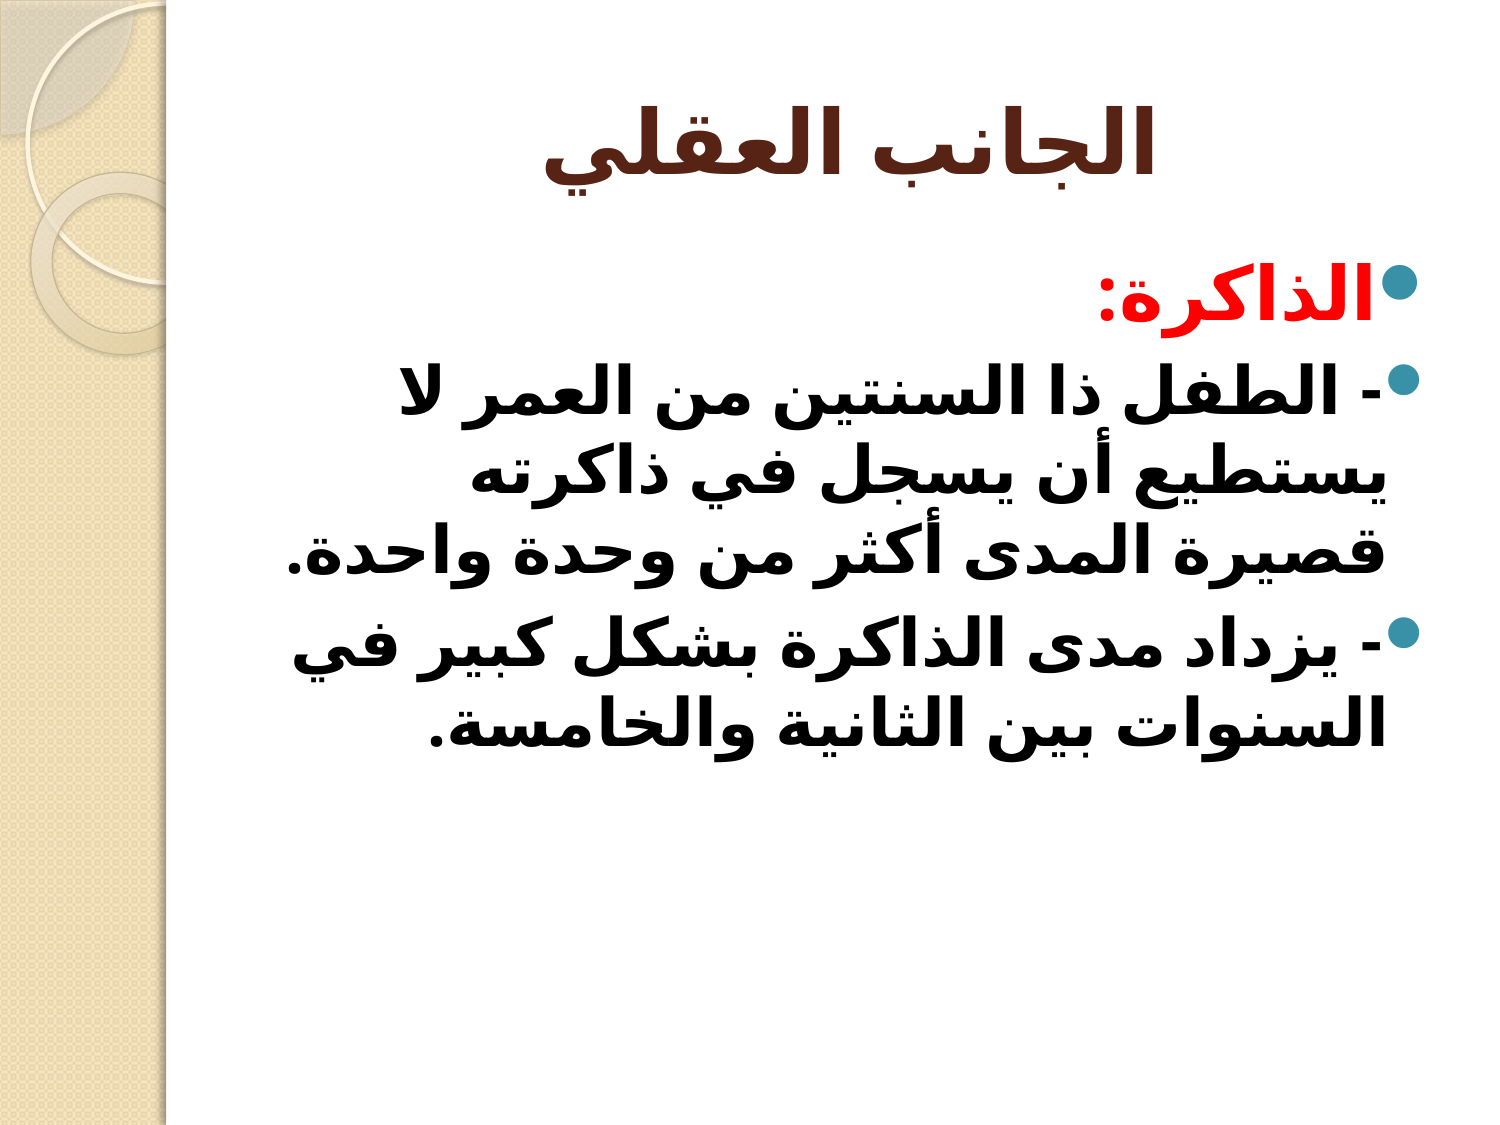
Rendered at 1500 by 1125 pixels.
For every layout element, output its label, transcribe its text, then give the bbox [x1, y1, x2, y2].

title الجانب العقلي [235, 45, 1466, 233]
list الذاكرة: - الطفل ذا السنتين من العمر لا يستطيع أن يسجل في ذاكرته قصيرة المدى أكثر من وحدة واحدة. - يزداد مدى الذاكرة بشكل كبير في السنوات بين الثانية والخامسة. [235, 237, 1466, 1025]
